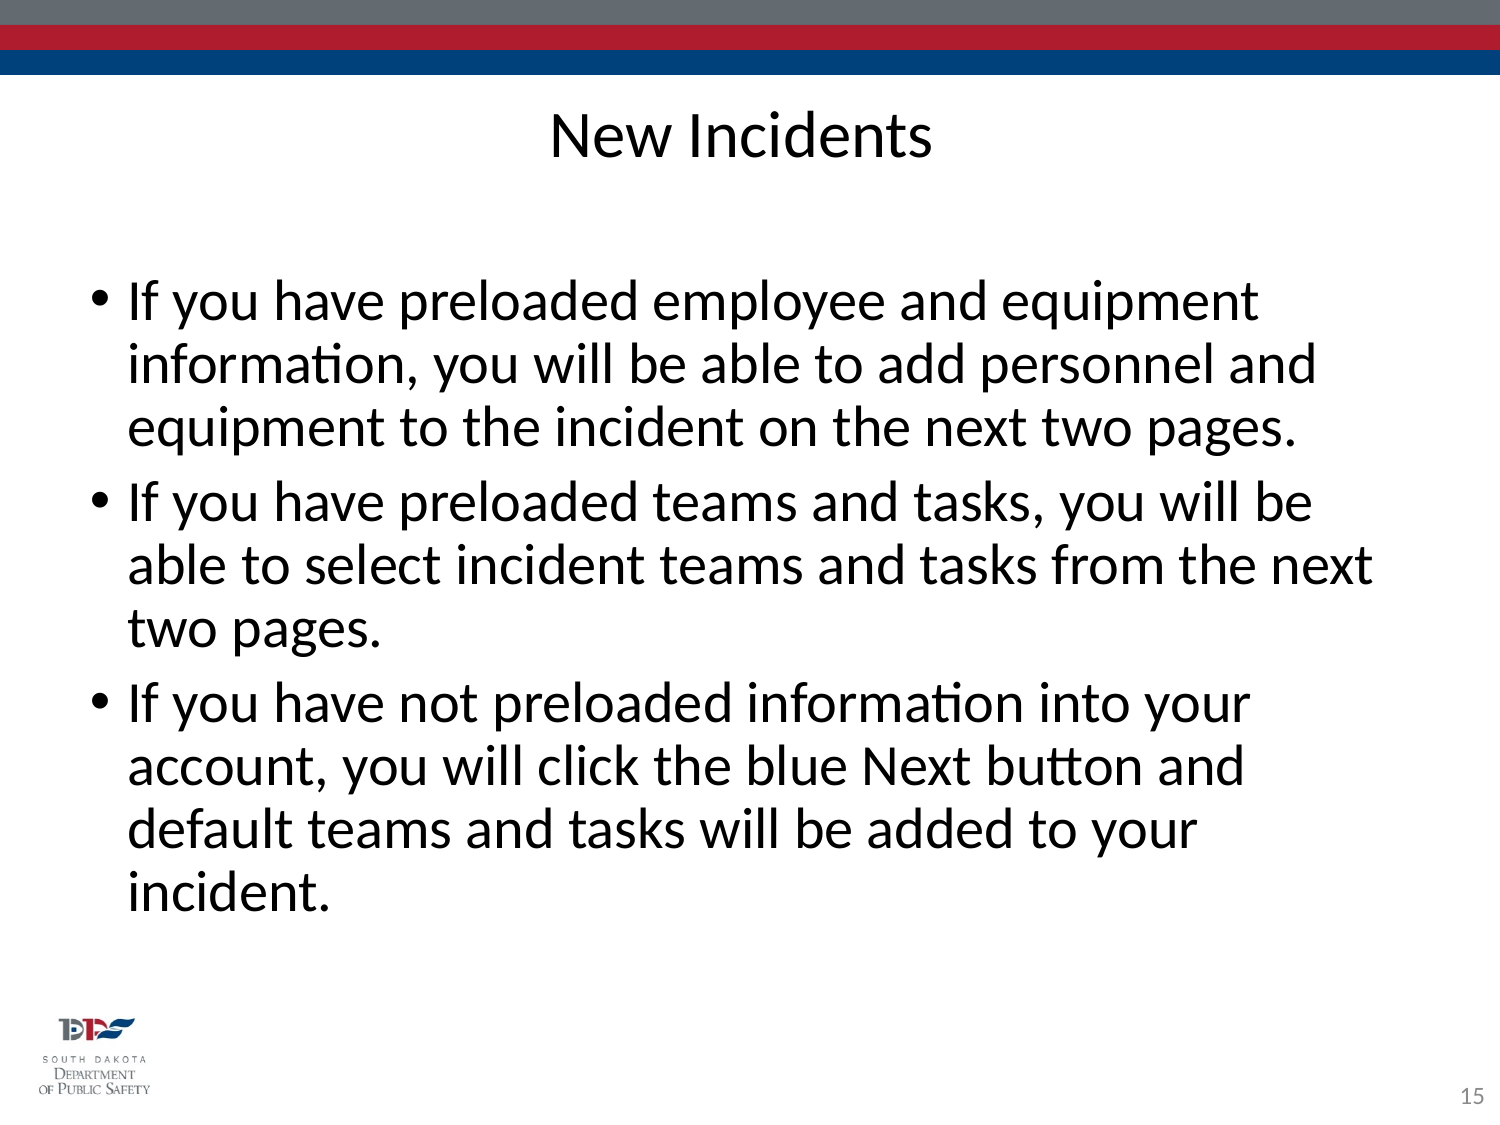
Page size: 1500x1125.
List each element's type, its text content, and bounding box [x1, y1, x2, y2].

list New Incidents [93, 92, 1390, 245]
slide_number 15 [1149, 1065, 1500, 1125]
picture [37, 1016, 150, 1096]
list If you have preloaded employee and equipment information, you will be able to add personnel and equipment to the incident on the next two pages. If you have preloaded teams and tasks, you will be able to select incident teams and tasks from the next two pages. If you have not preloaded information into your account, you will click the blue Next button and default teams and tasks will be added to your incident. [75, 262, 1425, 938]
